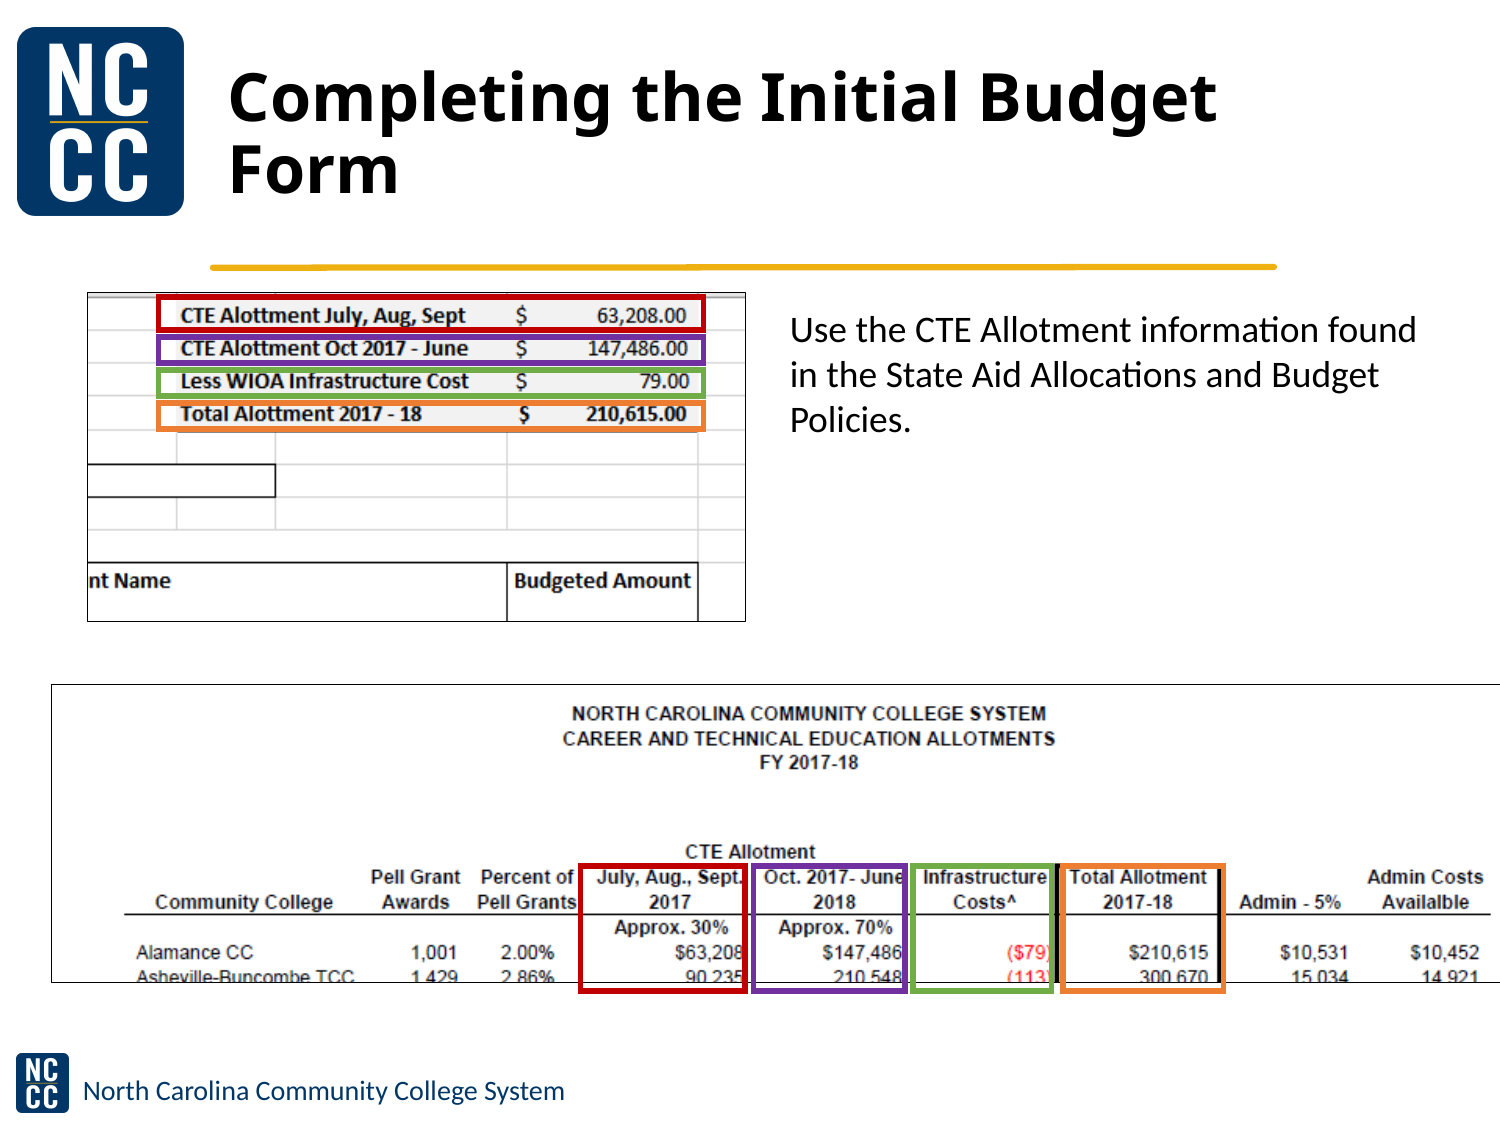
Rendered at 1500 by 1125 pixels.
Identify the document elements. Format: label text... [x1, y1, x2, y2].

text_box [912, 983, 1052, 992]
text_box [1062, 983, 1224, 992]
title Completing the Initial Budget Form [212, 27, 1421, 246]
text_box [580, 983, 746, 992]
text_box [752, 983, 906, 992]
text_box Use the CTE Allotment information found in the State Aid Allocations and Budget Policies. [774, 297, 1455, 447]
picture [16, 1053, 69, 1113]
picture [51, 683, 1500, 983]
picture [17, 27, 184, 216]
picture [87, 292, 746, 621]
